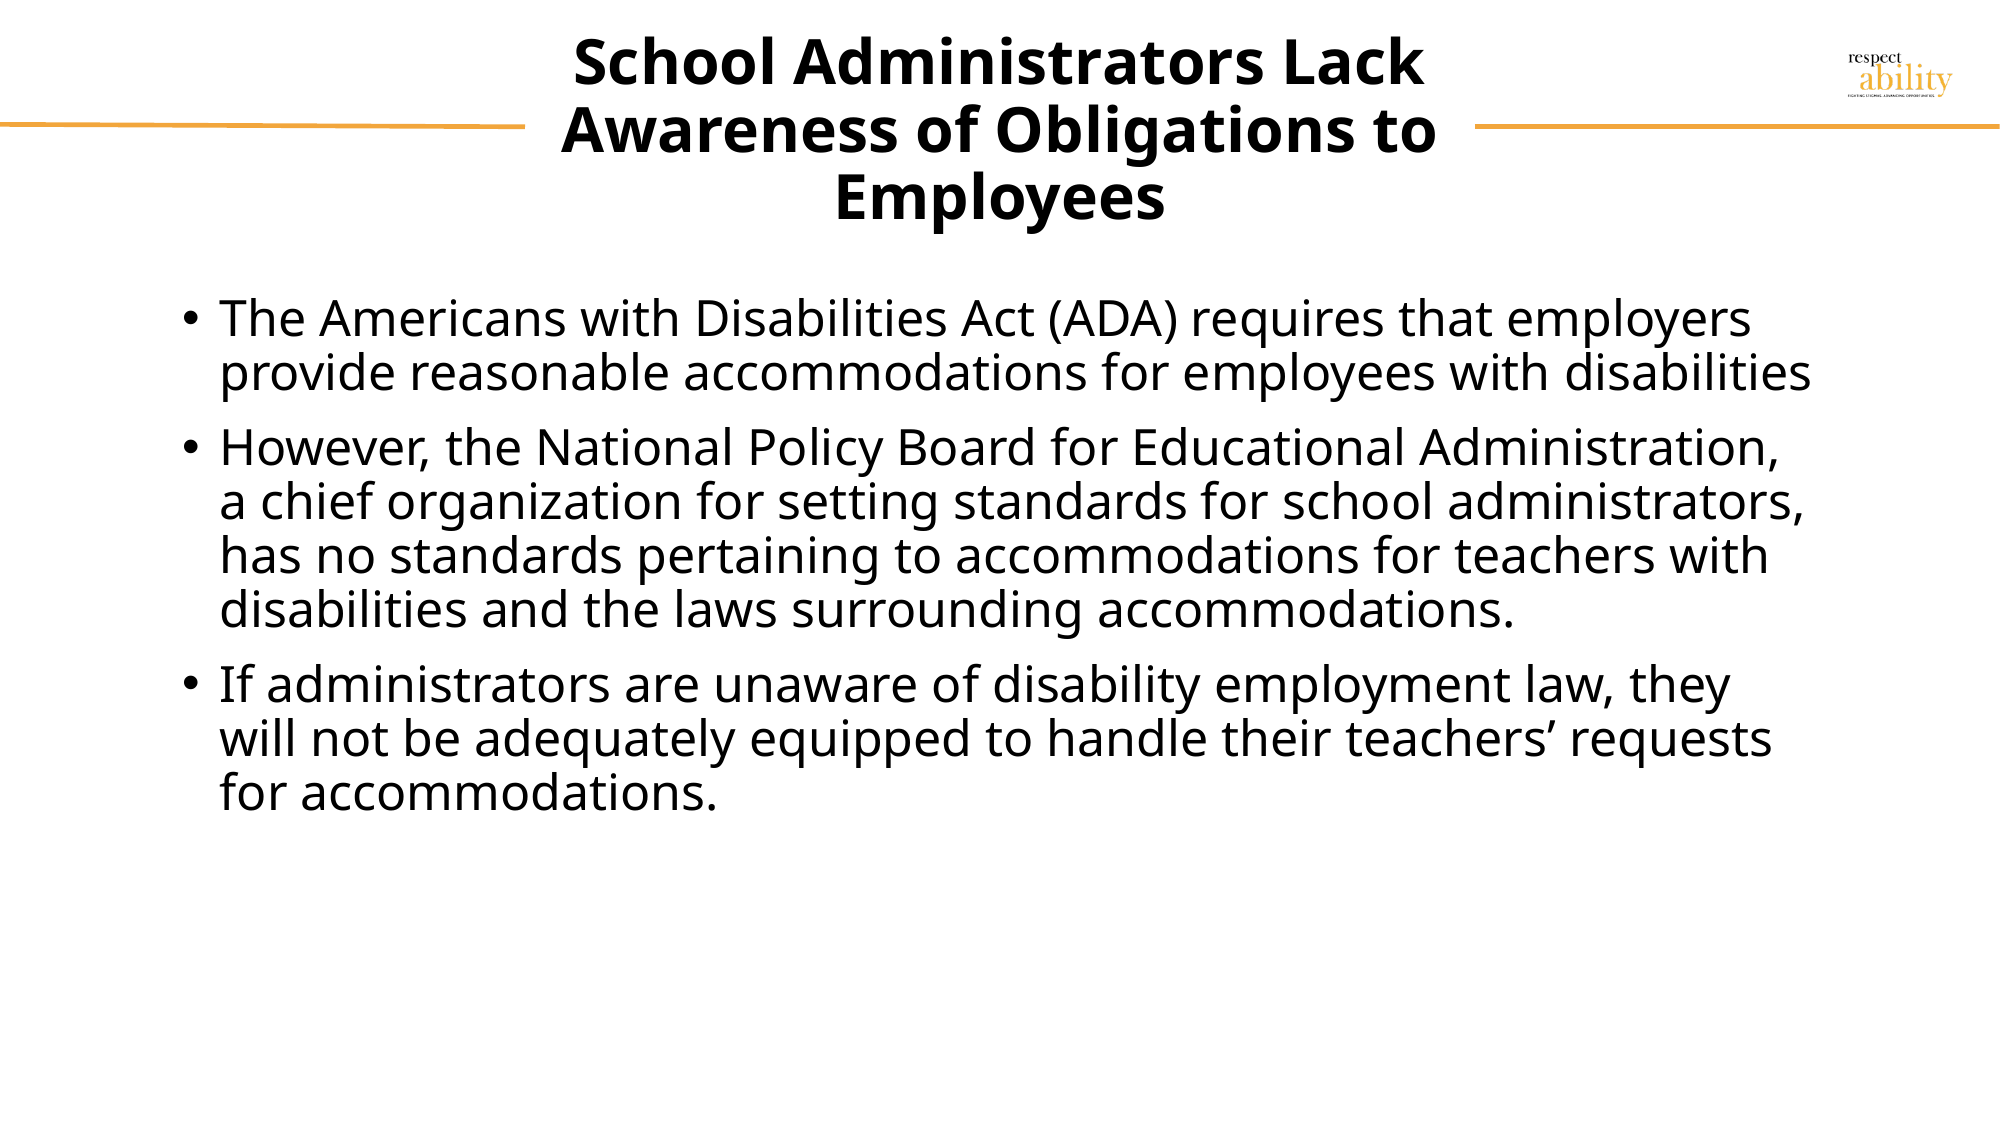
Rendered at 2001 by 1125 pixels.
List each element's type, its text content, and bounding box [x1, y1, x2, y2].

picture [1845, 50, 1954, 99]
title School Administrators Lack Awareness of Obligations to Employees [525, 23, 1475, 241]
list The Americans with Disabilities Act (ADA) requires that employers provide reasonable accommodations for employees with disabilities However, the National Policy Board for Educational Administration, a chief organization for setting standards for school administrators, has no standards pertaining to accommodations for teachers with disabilities and the laws surrounding accommodations. If administrators are unaware of disability employment law, they will not be adequately equipped to handle their teachers’ requests for accommodations. [167, 285, 1833, 980]
